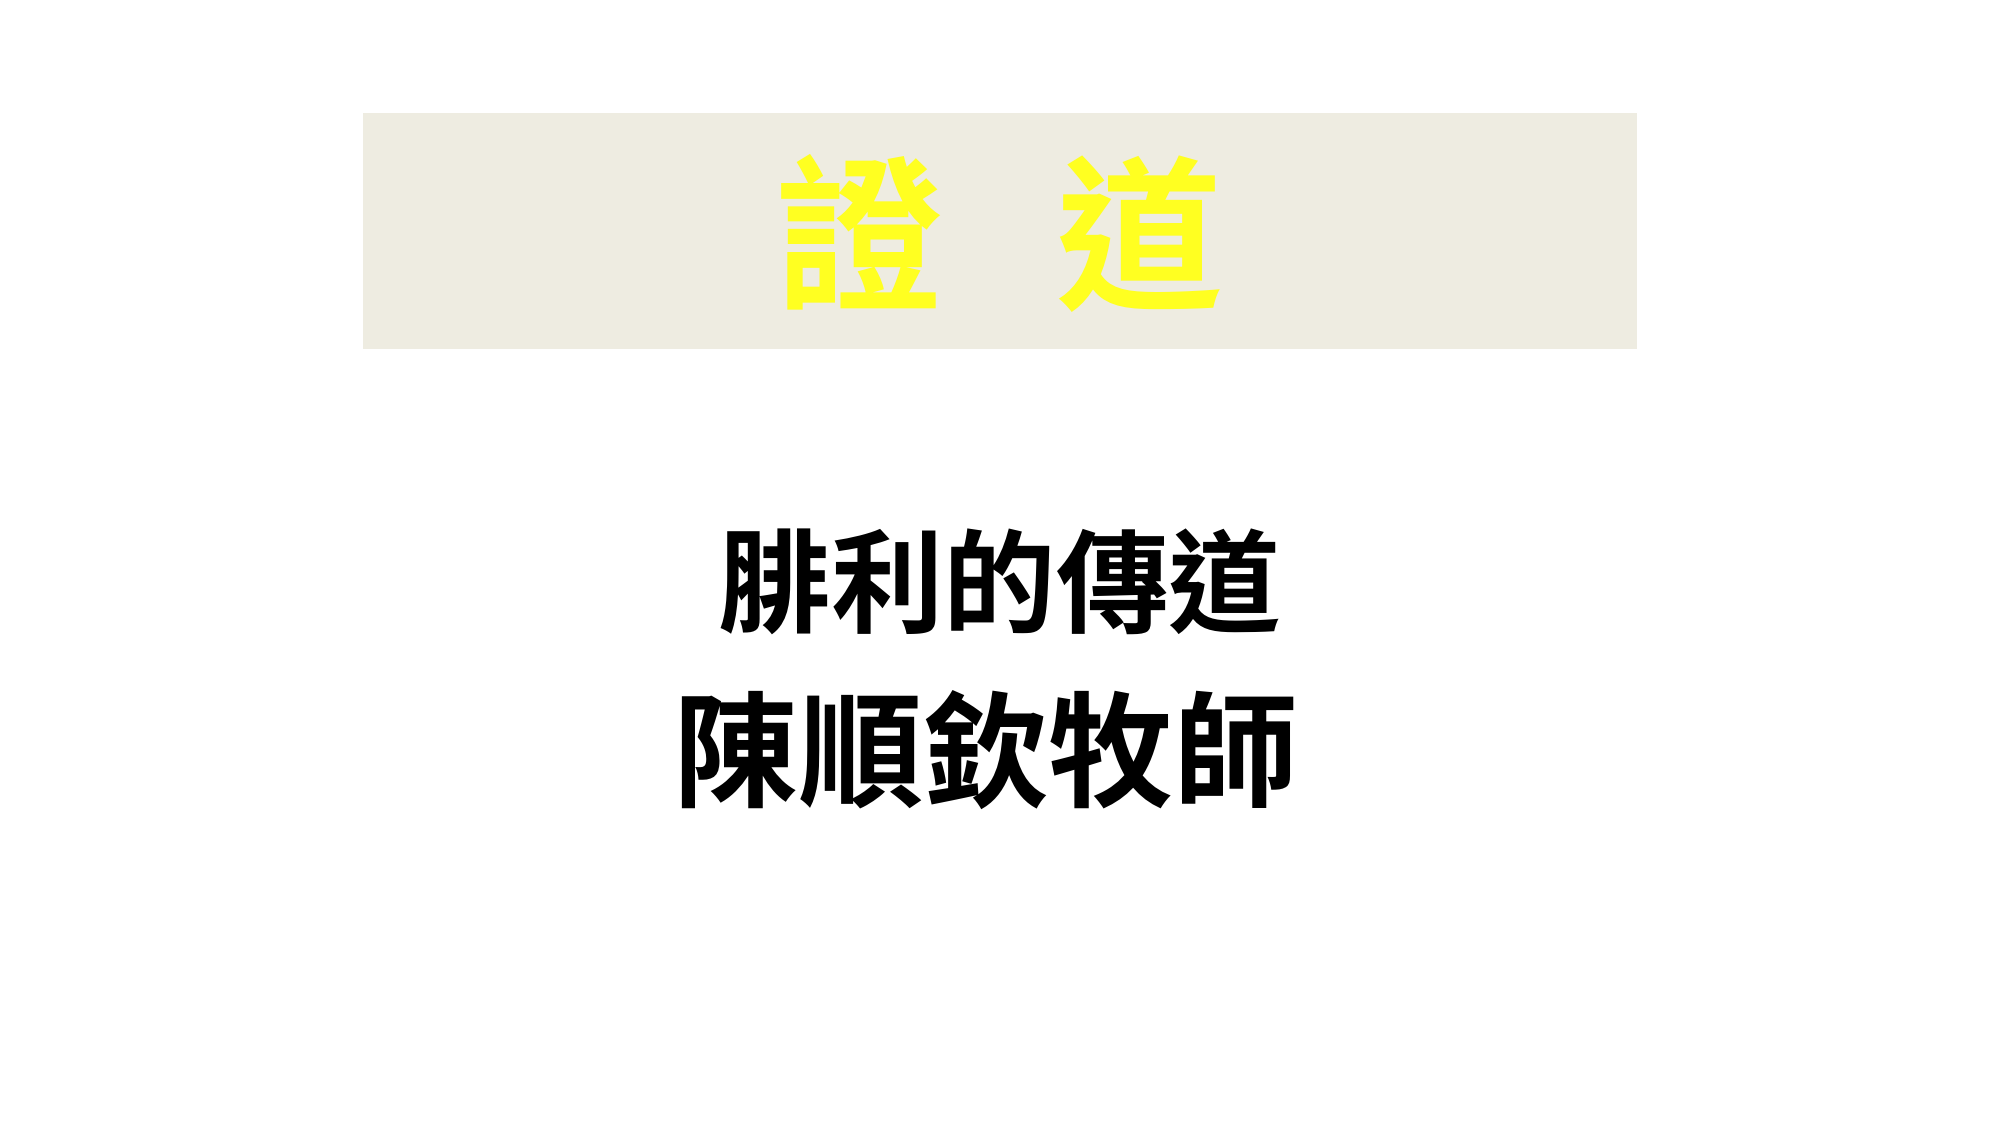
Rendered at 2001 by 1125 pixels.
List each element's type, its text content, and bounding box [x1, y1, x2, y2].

title 證 道 [362, 112, 1638, 350]
subtitle 腓利的傳道 陳順欽牧師 [249, 437, 1750, 947]
